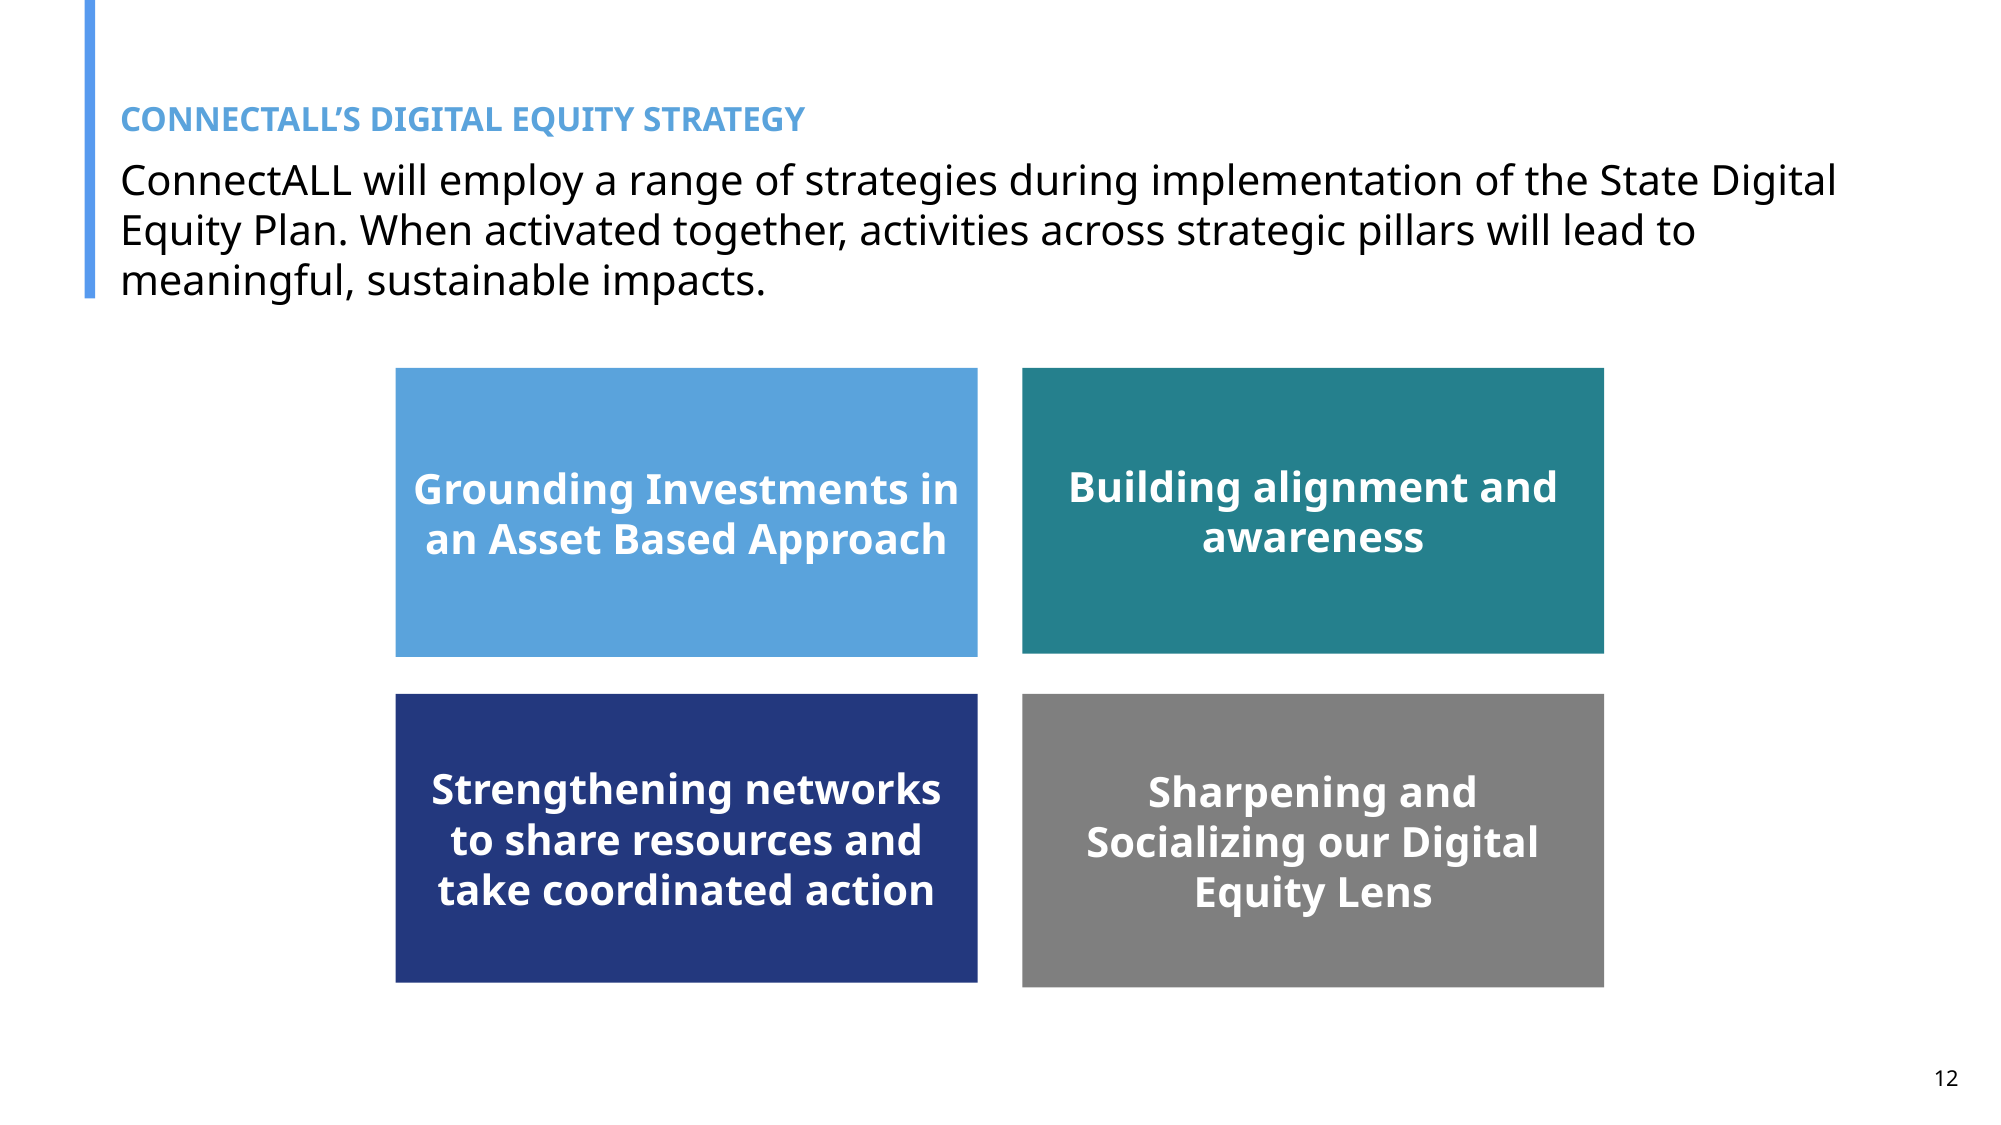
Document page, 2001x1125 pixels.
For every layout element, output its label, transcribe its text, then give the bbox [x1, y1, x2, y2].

text_box [84, 0, 96, 299]
text_box ConnectALL will employ a range of strategies during implementation of the State Digital Equity Plan. When activated together, activities across strategic pillars will lead to meaningful, sustainable impacts. [104, 145, 1905, 311]
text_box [395, 367, 1605, 988]
text_box CONNECTALL’S DIGITAL EQUITY STRATEGY [104, 90, 829, 146]
